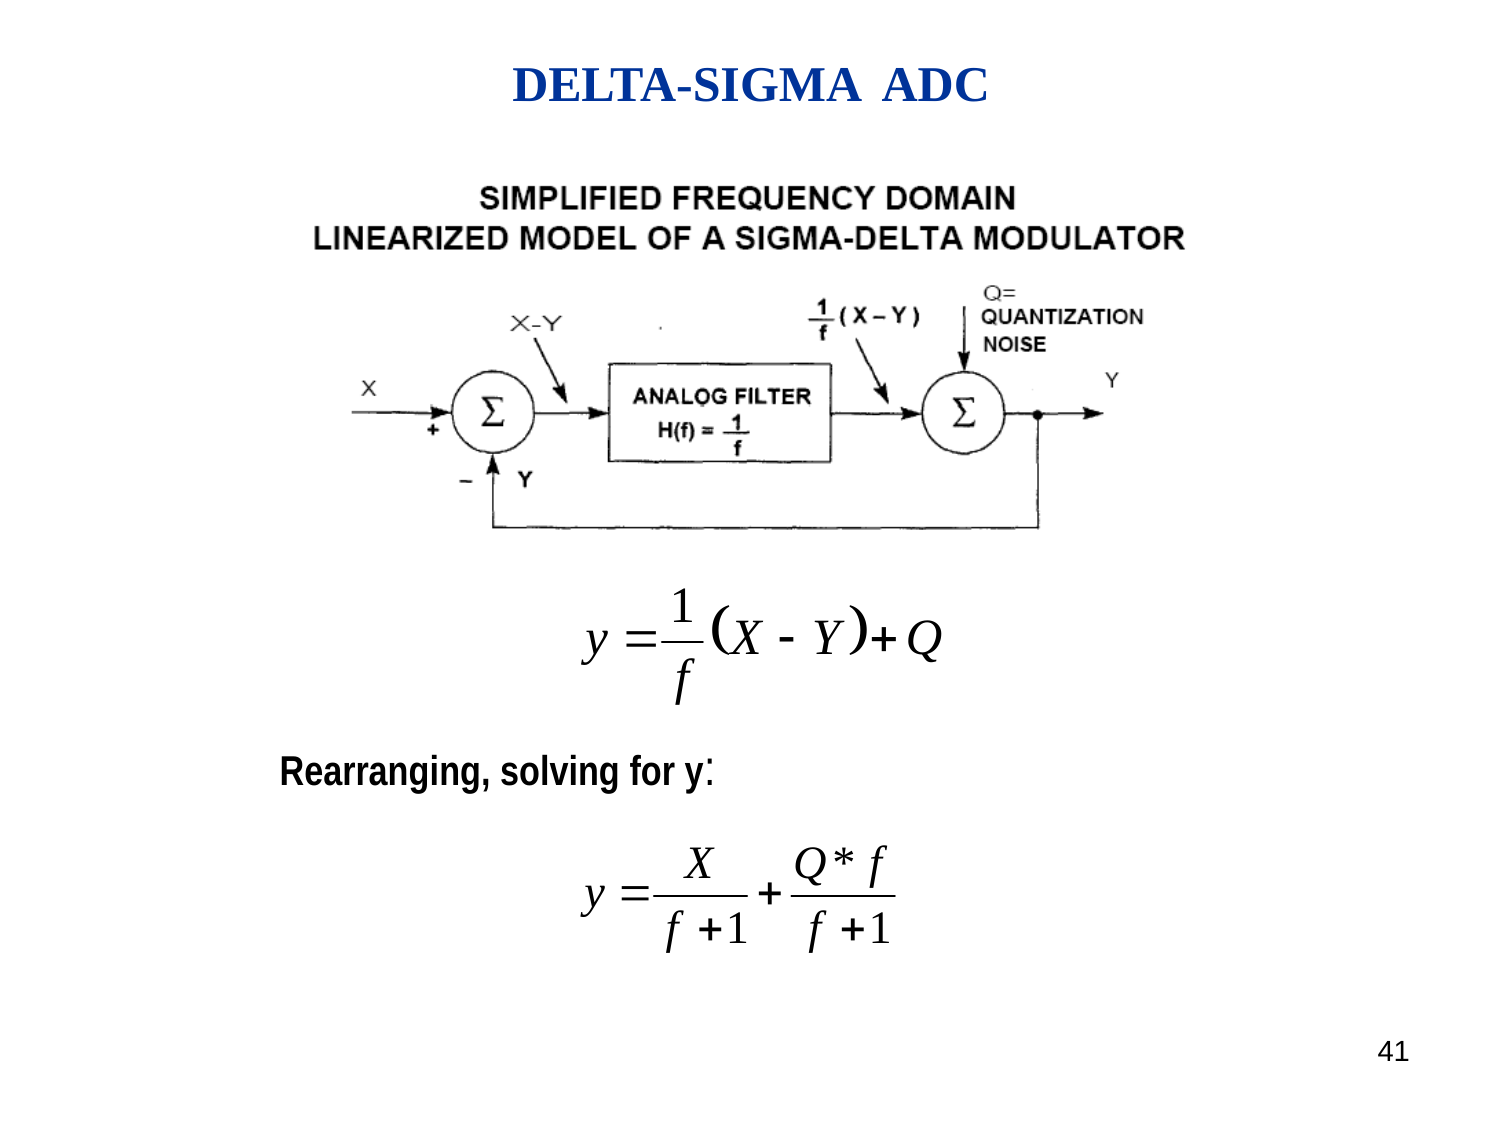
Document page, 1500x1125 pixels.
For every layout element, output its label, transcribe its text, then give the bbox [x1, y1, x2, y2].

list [300, 160, 1211, 552]
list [572, 833, 906, 962]
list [572, 573, 951, 715]
text_box DELTA-SIGMA ADC [497, 44, 1005, 119]
text_box Rearranging, solving for y: [264, 727, 731, 803]
slide_number 41 [1074, 1024, 1426, 1103]
